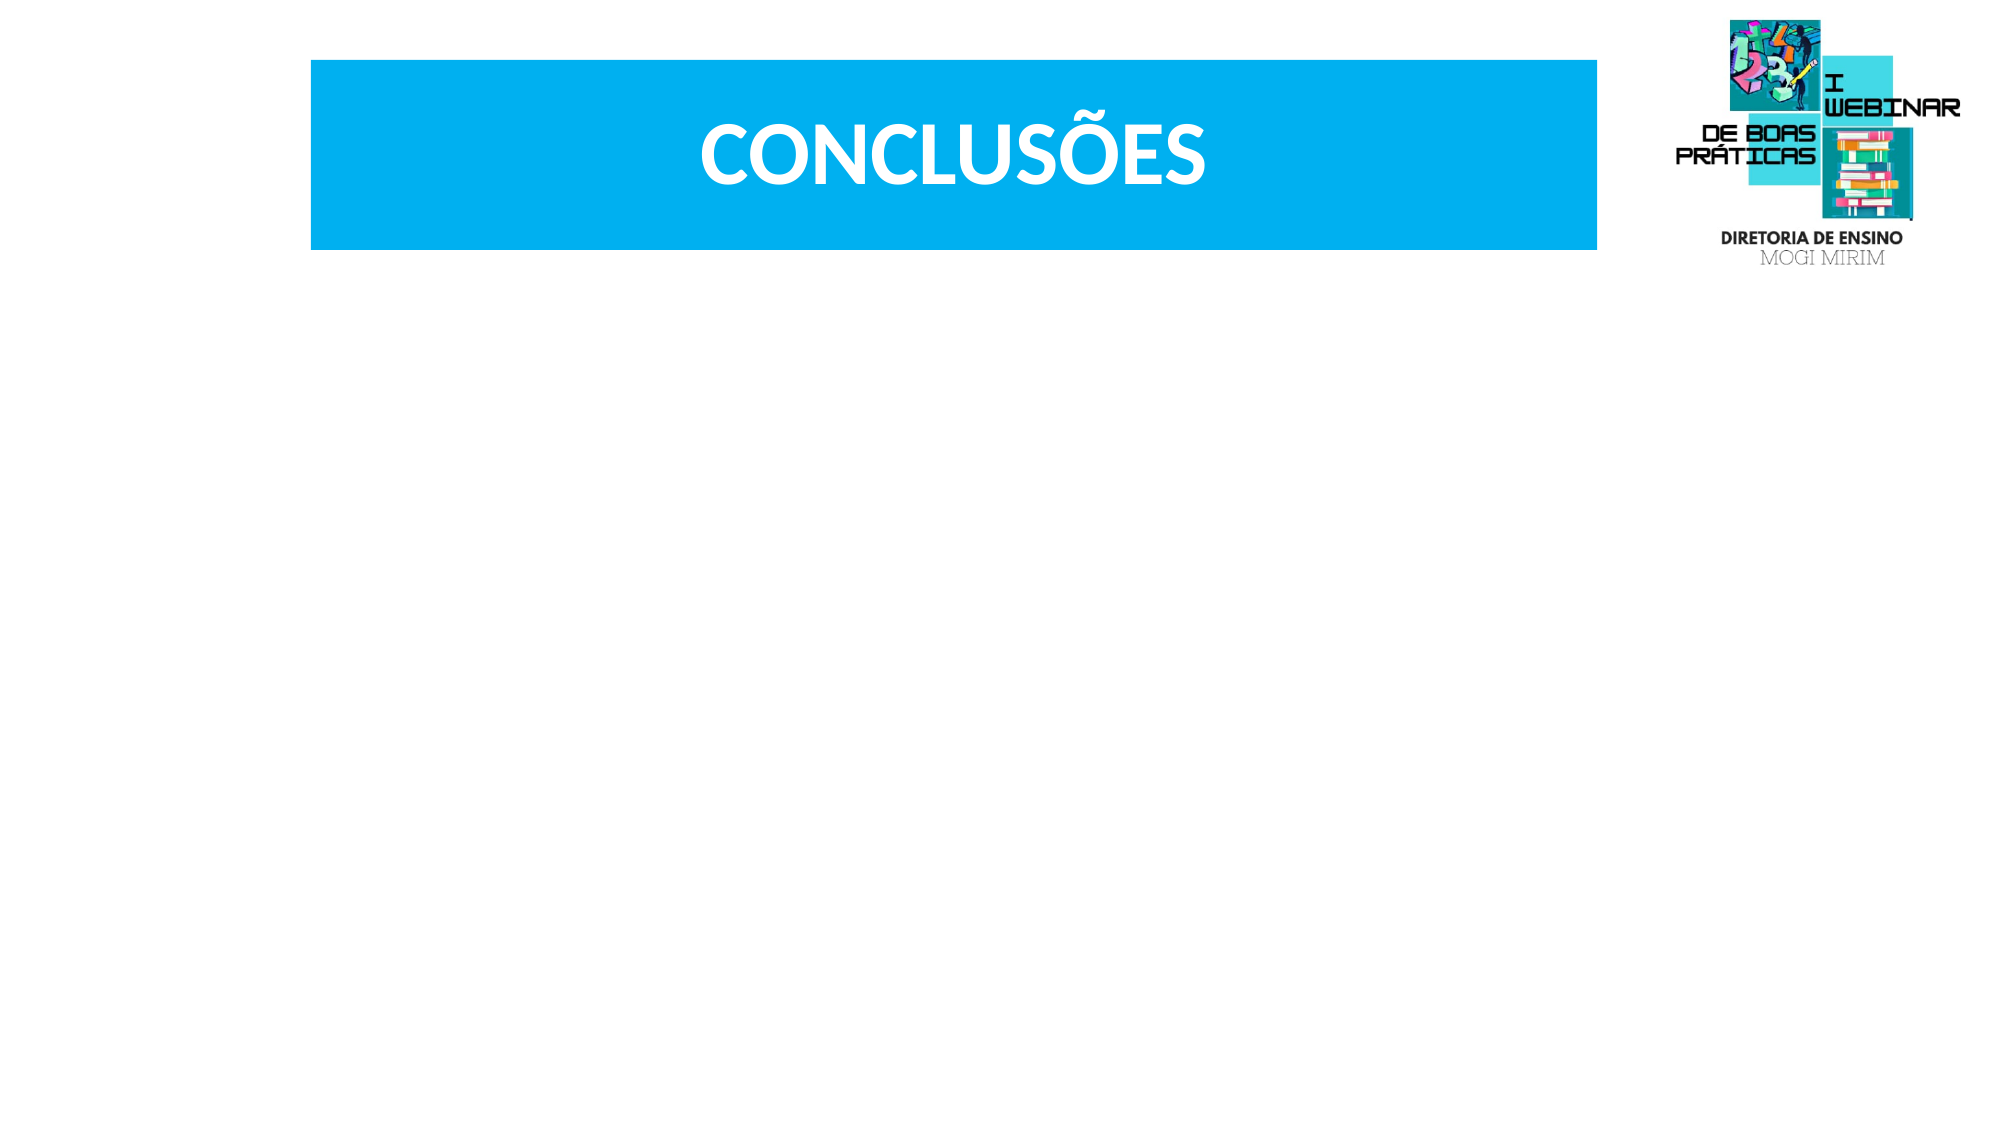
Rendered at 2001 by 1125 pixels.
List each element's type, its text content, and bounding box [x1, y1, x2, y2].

picture [1670, 17, 1966, 277]
title CONCLUSÕES [310, 59, 1598, 250]
